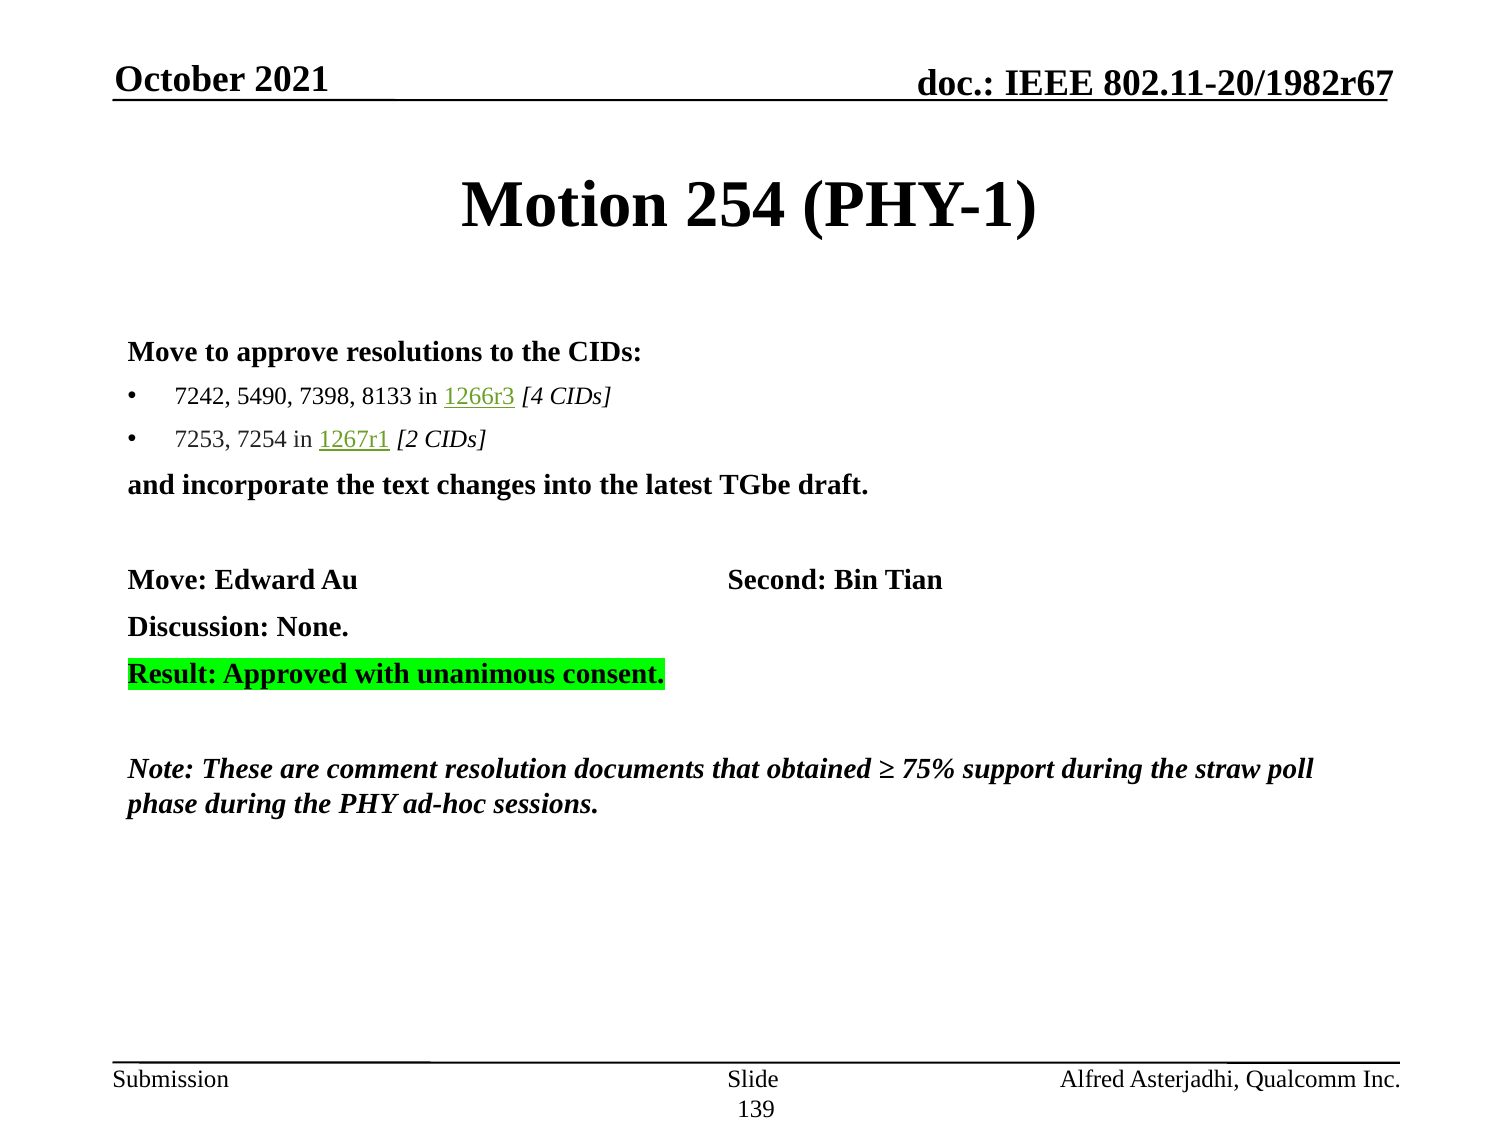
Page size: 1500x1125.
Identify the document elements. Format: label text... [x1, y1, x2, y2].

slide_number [114, 54, 423, 100]
footer Alfred Asterjadhi, Qualcomm Inc. [878, 1061, 1402, 1093]
title Motion 254 (PHY-1) [112, 112, 1388, 288]
list Move to approve resolutions to the CIDs: 7242, 5490, 7398, 8133 in 1266r3 [4 CIDs] 7253, 7254 in 1267r1 [2 CIDs] and incorporate the text changes into the latest TGbe draft. Move: Edward Au Second: Bin Tian Discussion: None. Result: Approved with unanimous consent. Note: These are comment resolution documents that obtained ≥ 75% support during the straw poll phase during the PHY ad-hoc sessions. [112, 324, 1388, 1063]
slide_number Slide 139 [712, 1061, 800, 1123]
